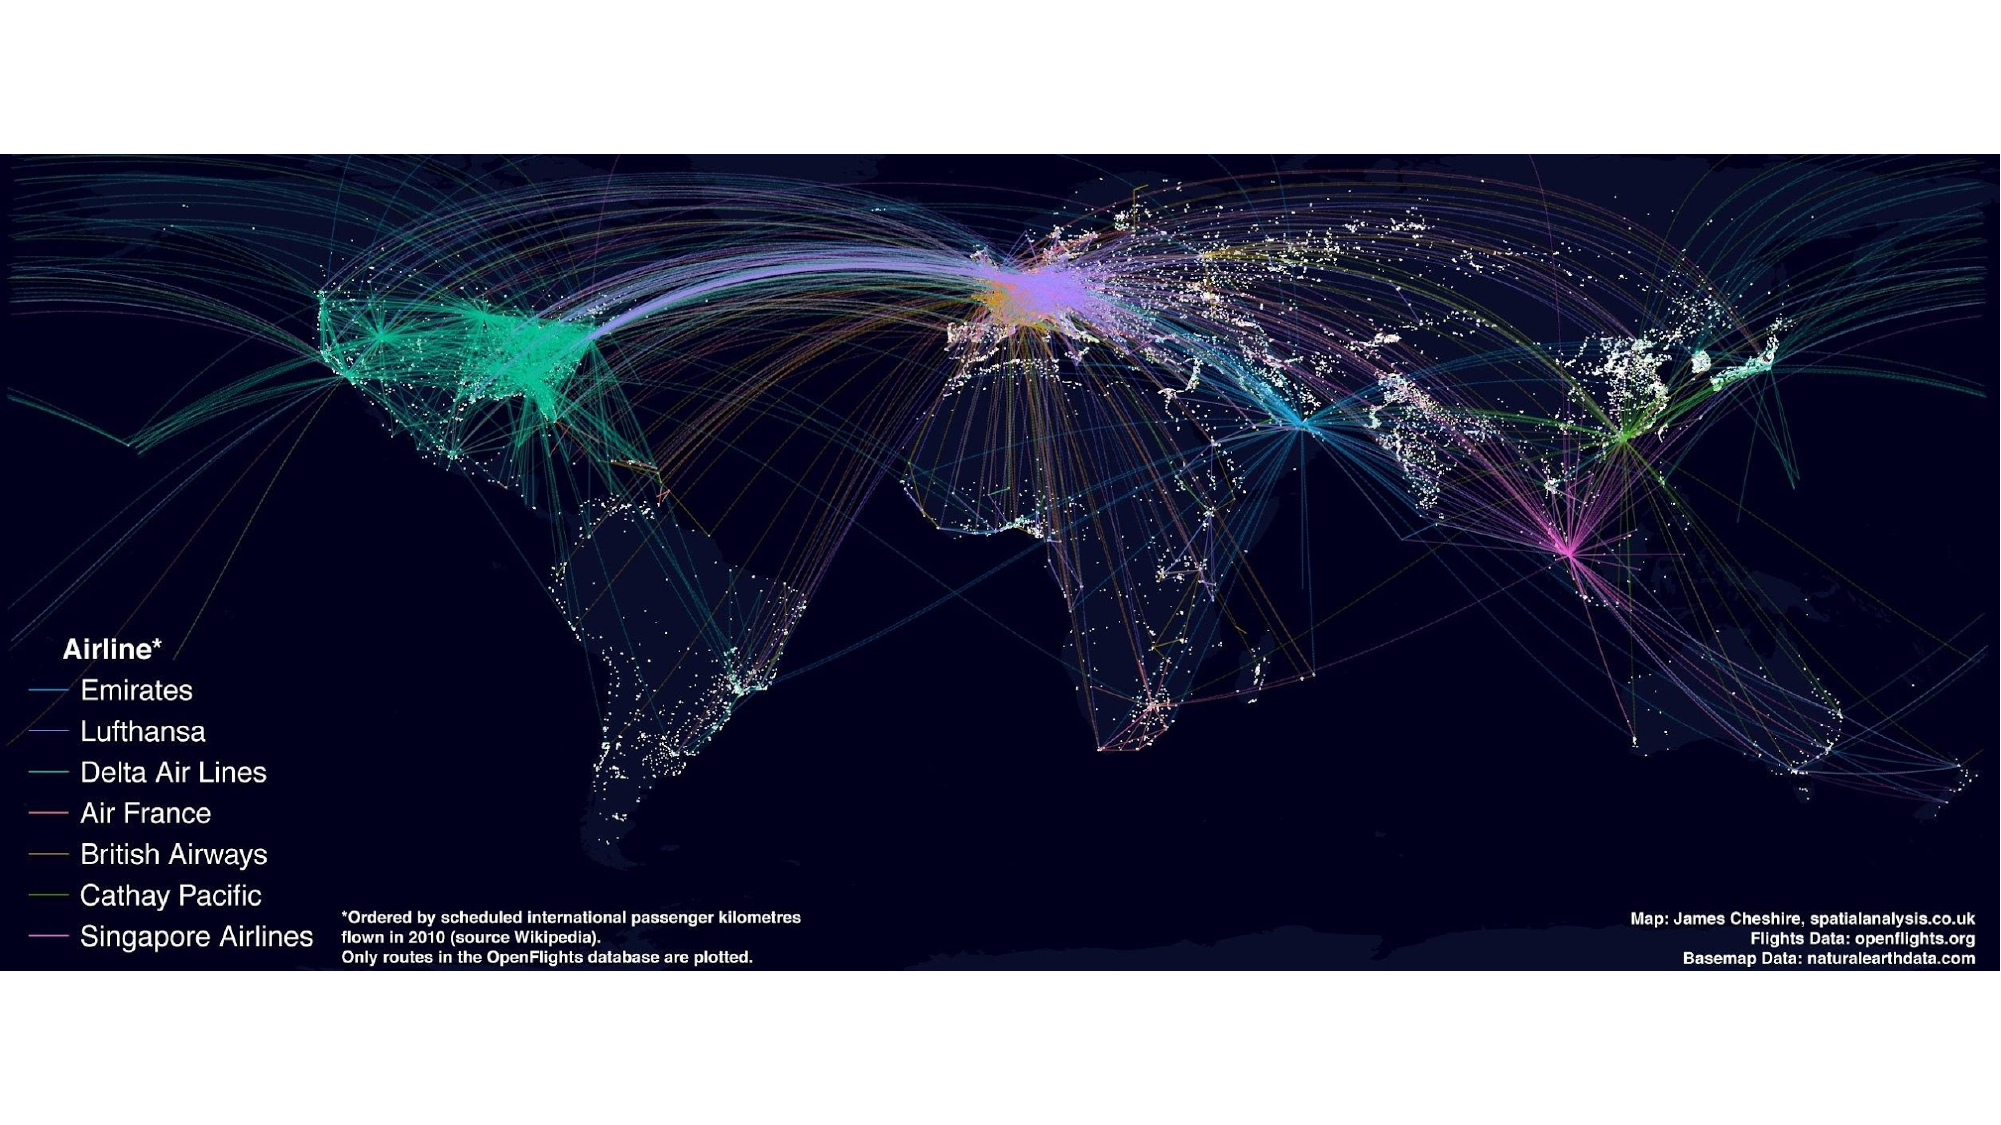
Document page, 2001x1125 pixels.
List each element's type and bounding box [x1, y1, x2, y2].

picture [0, 154, 2000, 971]
